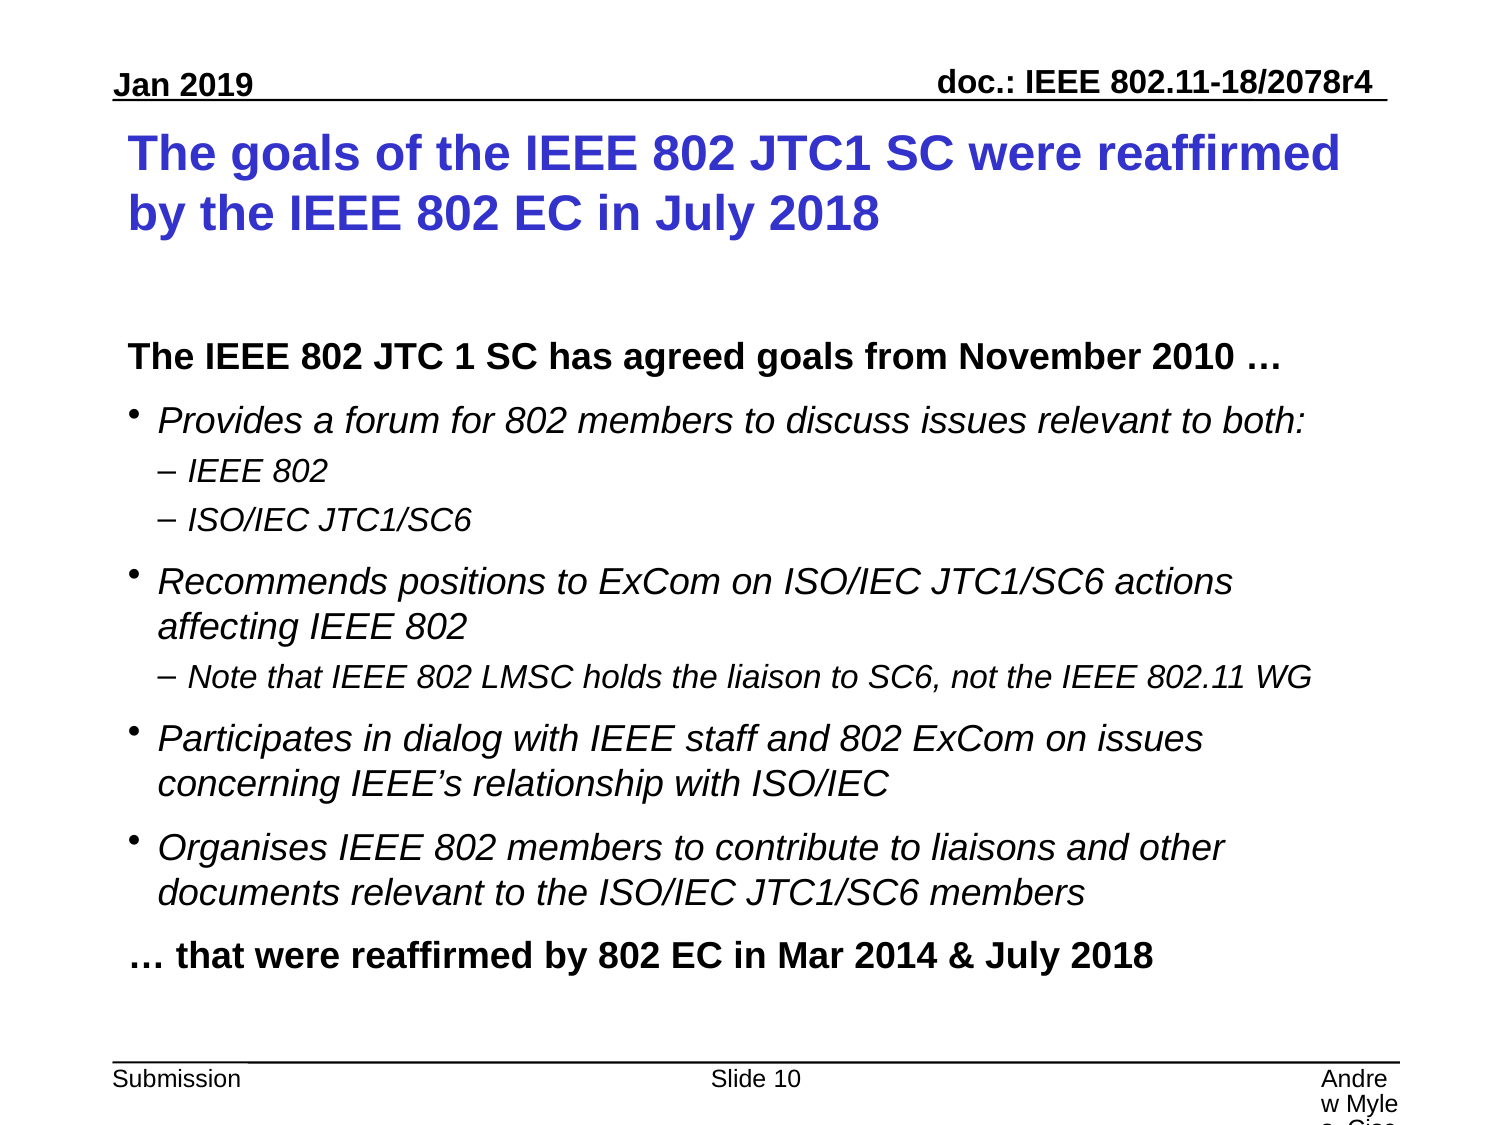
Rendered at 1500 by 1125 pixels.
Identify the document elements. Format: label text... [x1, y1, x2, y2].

list The IEEE 802 JTC 1 SC has agreed goals from November 2010 … Provides a forum for 802 members to discuss issues relevant to both: IEEE 802 ISO/IEC JTC1/SC6 Recommends positions to ExCom on ISO/IEC JTC1/SC6 actions affecting IEEE 802 Note that IEEE 802 LMSC holds the liaison to SC6, not the IEEE 802.11 WG Participates in dialog with IEEE staff and 802 ExCom on issues concerning IEEE’s relationship with ISO/IEC Organises IEEE 802 members to contribute to liaisons and other documents relevant to the ISO/IEC JTC1/SC6 members … that were reaffirmed by 802 EC in Mar 2014 & July 2018 [112, 324, 1388, 1000]
slide_number Slide 10 [709, 1061, 803, 1093]
footer Andrew Myles, Cisco [1320, 1061, 1402, 1093]
title The goals of the IEEE 802 JTC1 SC were reaffirmed by the IEEE 802 EC in July 2018 [112, 112, 1388, 288]
